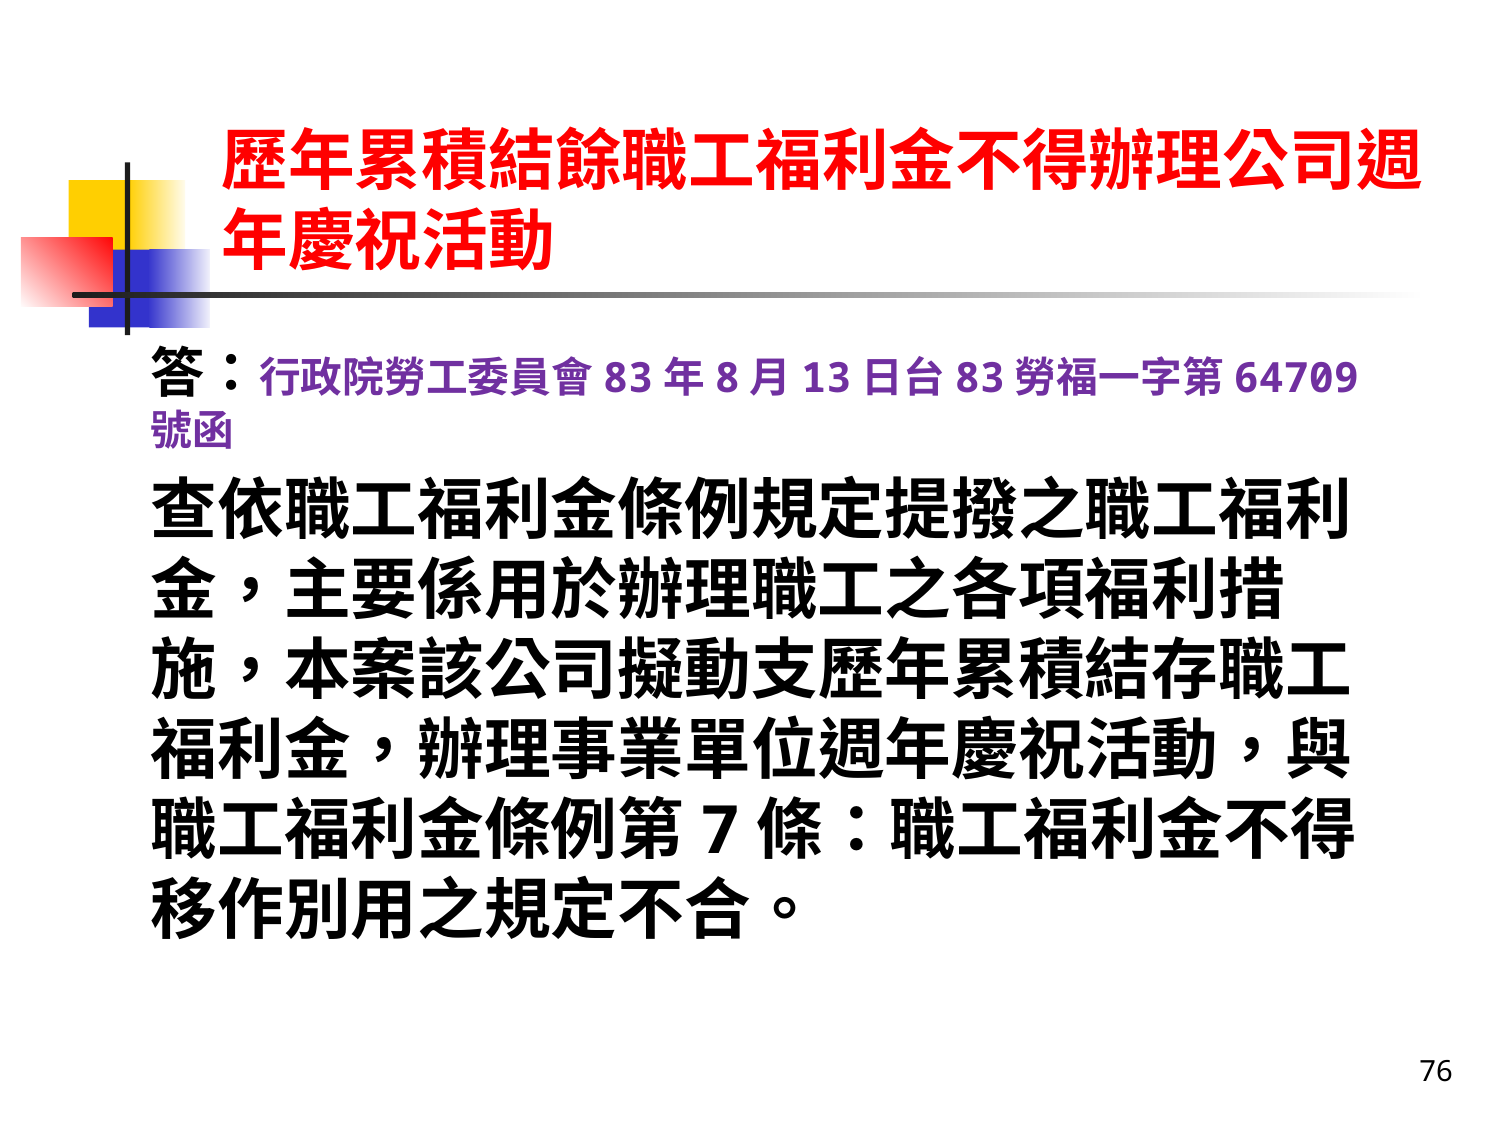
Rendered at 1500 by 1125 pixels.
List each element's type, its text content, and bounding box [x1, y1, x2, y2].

list 答：行政院勞工委員會83年8月13日台83勞福一字第64709號函 查依職工福利金條例規定提撥之職工福利金，主要係用於辦理職工之各項福利措施，本案該公司擬動支歷年累積結存職工福利金，辦理事業單位週年慶祝活動，與職工福利金條例第7條：職工福利金不得移作別用之規定不合。 [135, 331, 1412, 1006]
slide_number 76 [1154, 1023, 1468, 1100]
title 歷年累積結餘職工福利金不得辦理公司週年慶祝活動 [206, 125, 1485, 366]
